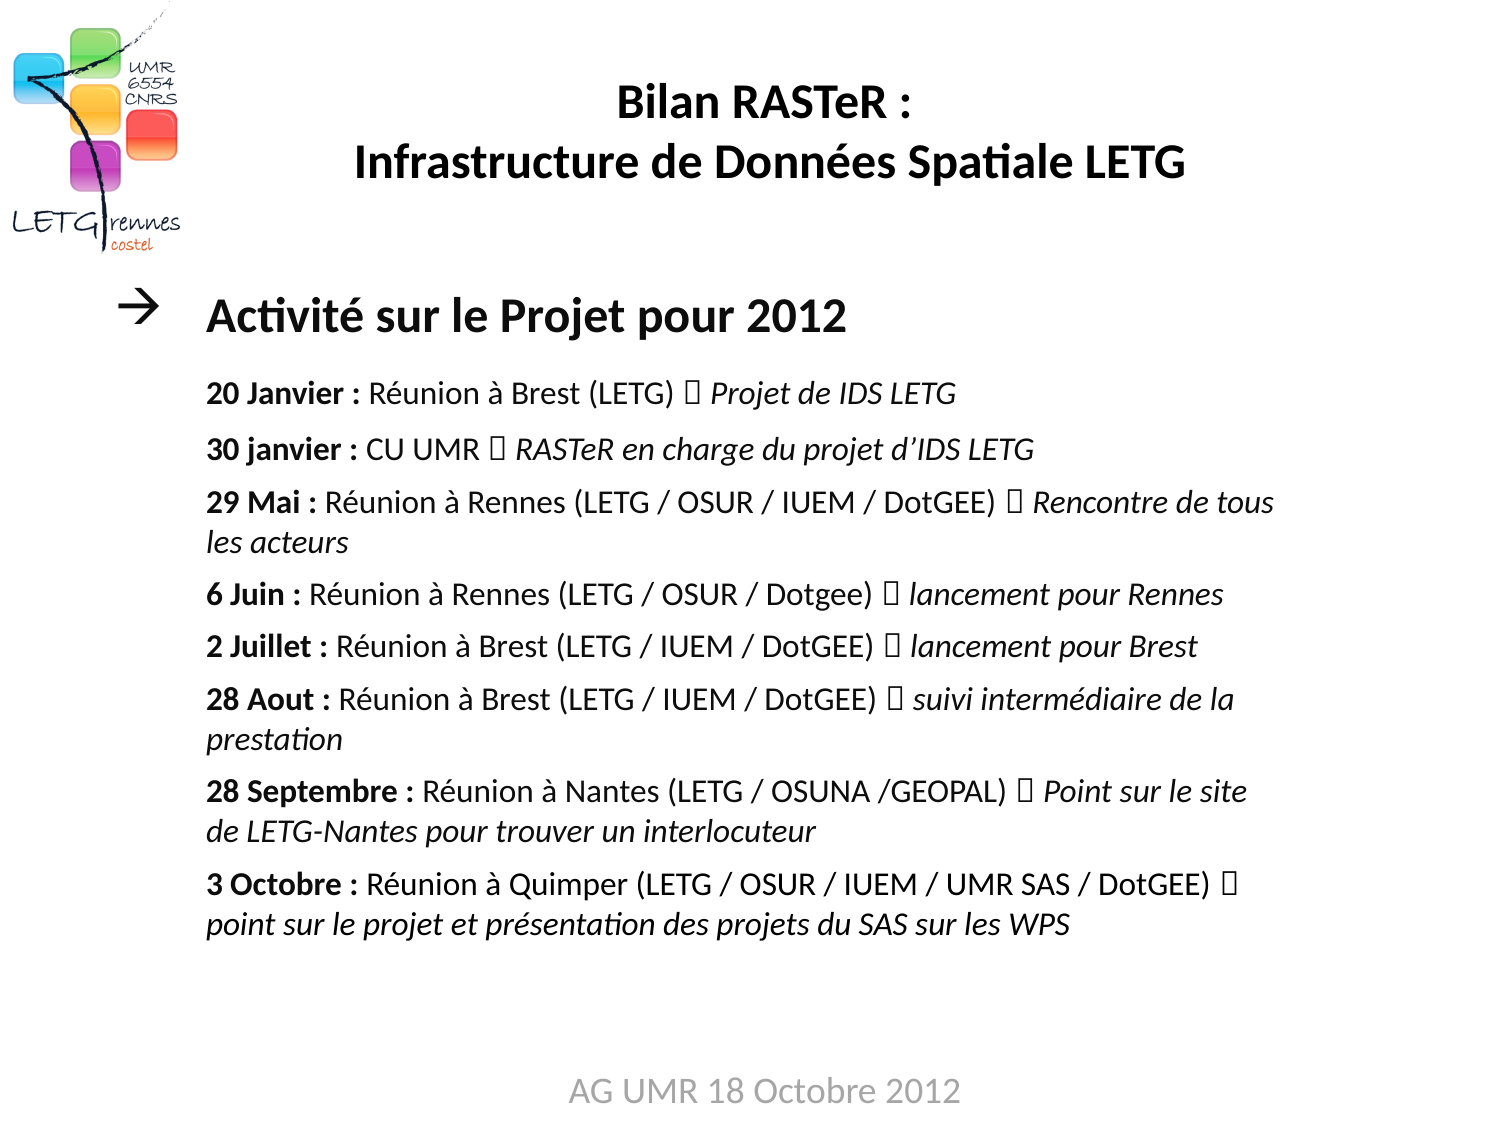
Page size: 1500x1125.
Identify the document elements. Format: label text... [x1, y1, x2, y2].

text_box AG UMR 18 Octobre 2012 [183, 1058, 1348, 1119]
text_box Bilan RASTeR : Infrastructure de Données Spatiale LETG [201, 61, 1353, 197]
text_box Activité sur le Projet pour 2012 20 Janvier : Réunion à Brest (LETG)  Projet de IDS LETG 30 janvier : CU UMR  RASTeR en charge du projet d’IDS LETG 29 Mai : Réunion à Rennes (LETG / OSUR / IUEM / DotGEE)  Rencontre de tous les acteurs 6 Juin : Réunion à Rennes (LETG / OSUR / Dotgee)  lancement pour Rennes 2 Juillet : Réunion à Brest (LETG / IUEM / DotGEE)  lancement pour Brest 28 Aout : Réunion à Brest (LETG / IUEM / DotGEE)  suivi intermédiaire de la prestation 28 Septembre : Réunion à Nantes (LETG / OSUNA /GEOPAL)  Point sur le site de LETG-Nantes pour trouver un interlocuteur 3 Octobre : Réunion à Quimper (LETG / OSUR / IUEM / UMR SAS / DotGEE)  point sur le projet et présentation des projets du SAS sur les WPS [41, 275, 1294, 950]
picture [0, 0, 198, 256]
